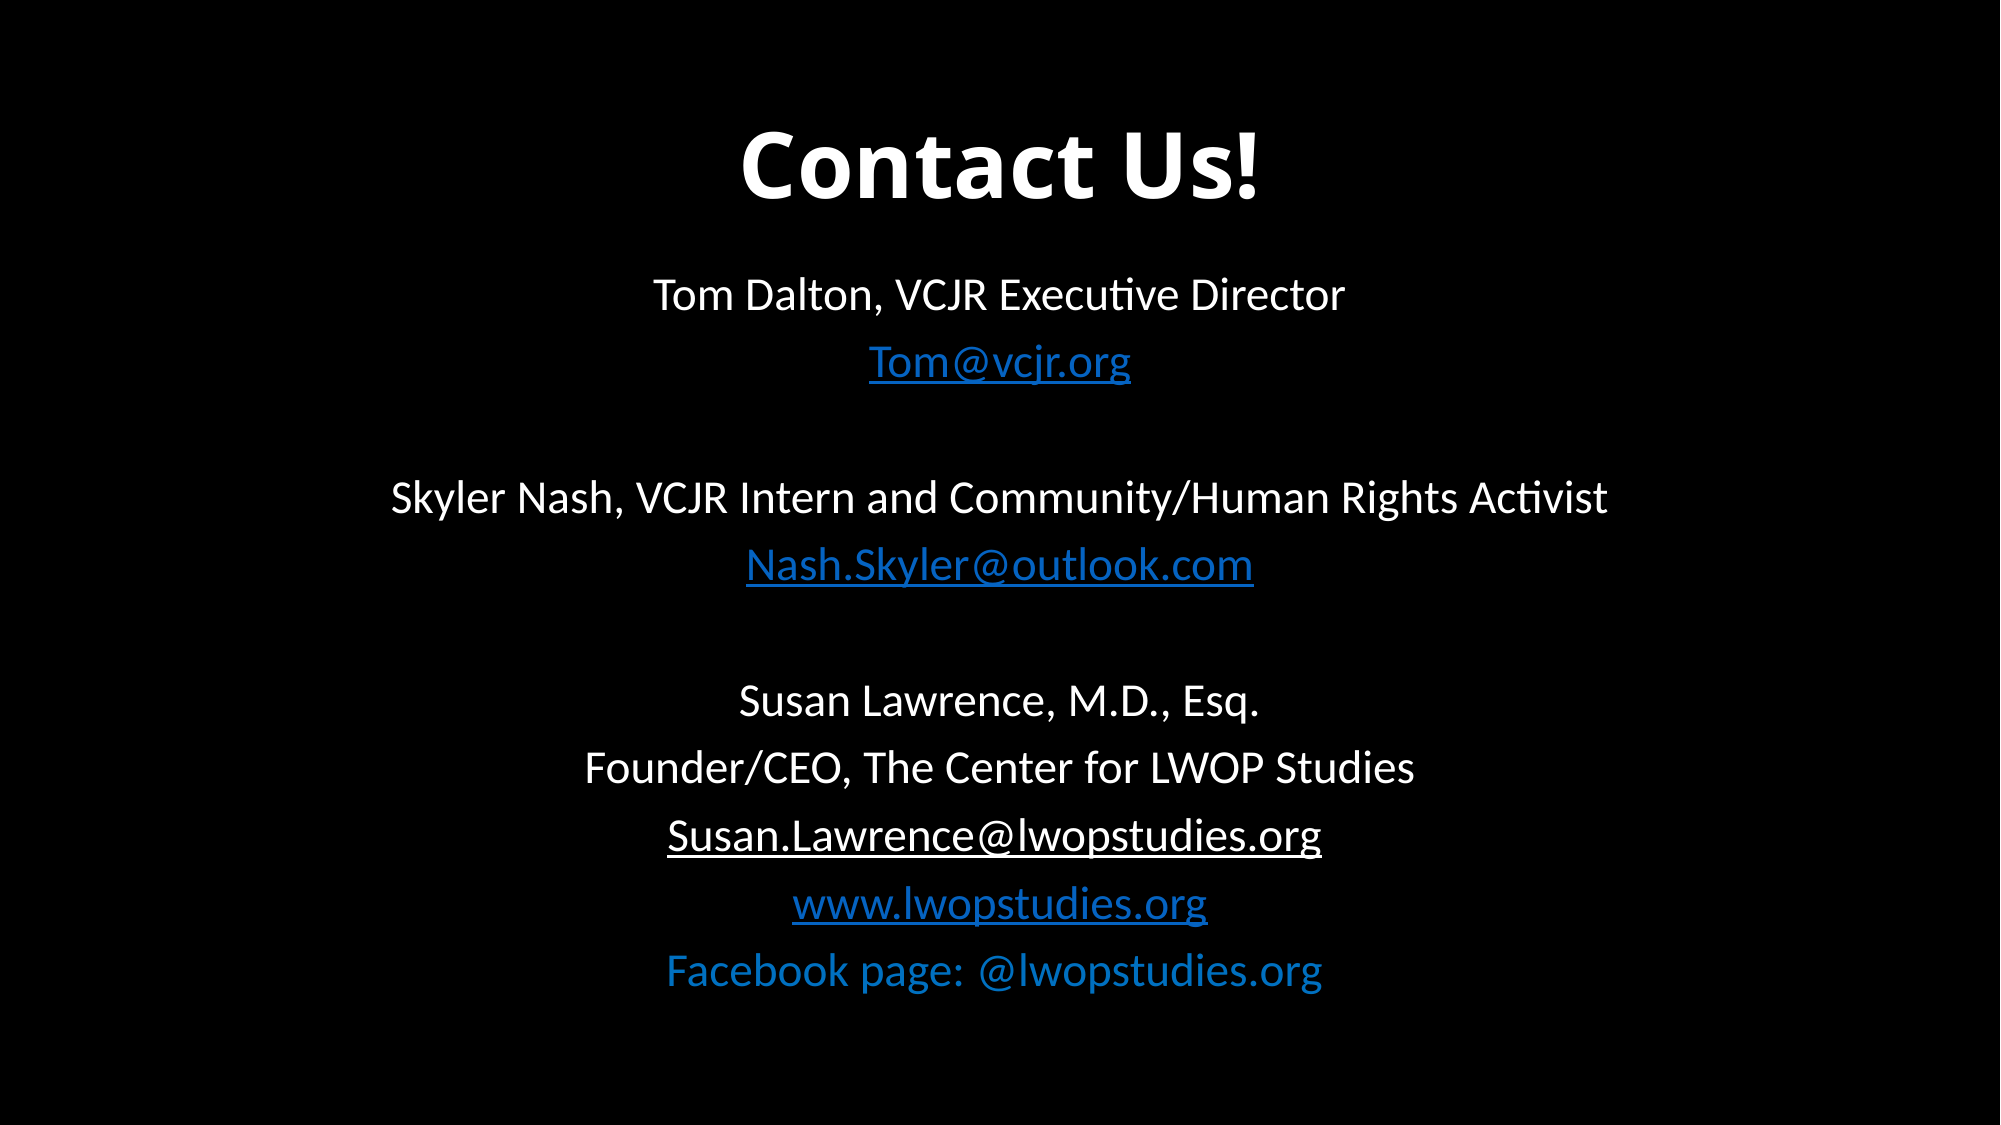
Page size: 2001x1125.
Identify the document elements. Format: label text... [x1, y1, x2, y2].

title Contact Us! [137, 59, 1863, 262]
list Tom Dalton, VCJR Executive Director Tom@vcjr.org Skyler Nash, VCJR Intern and Community/Human Rights Activist Nash.Skyler@outlook.com Susan Lawrence, M.D., Esq. Founder/CEO, The Center for LWOP Studies Susan.Lawrence@lwopstudies.org www.lwopstudies.org Facebook page: @lwopstudies.org [137, 262, 1863, 1014]
